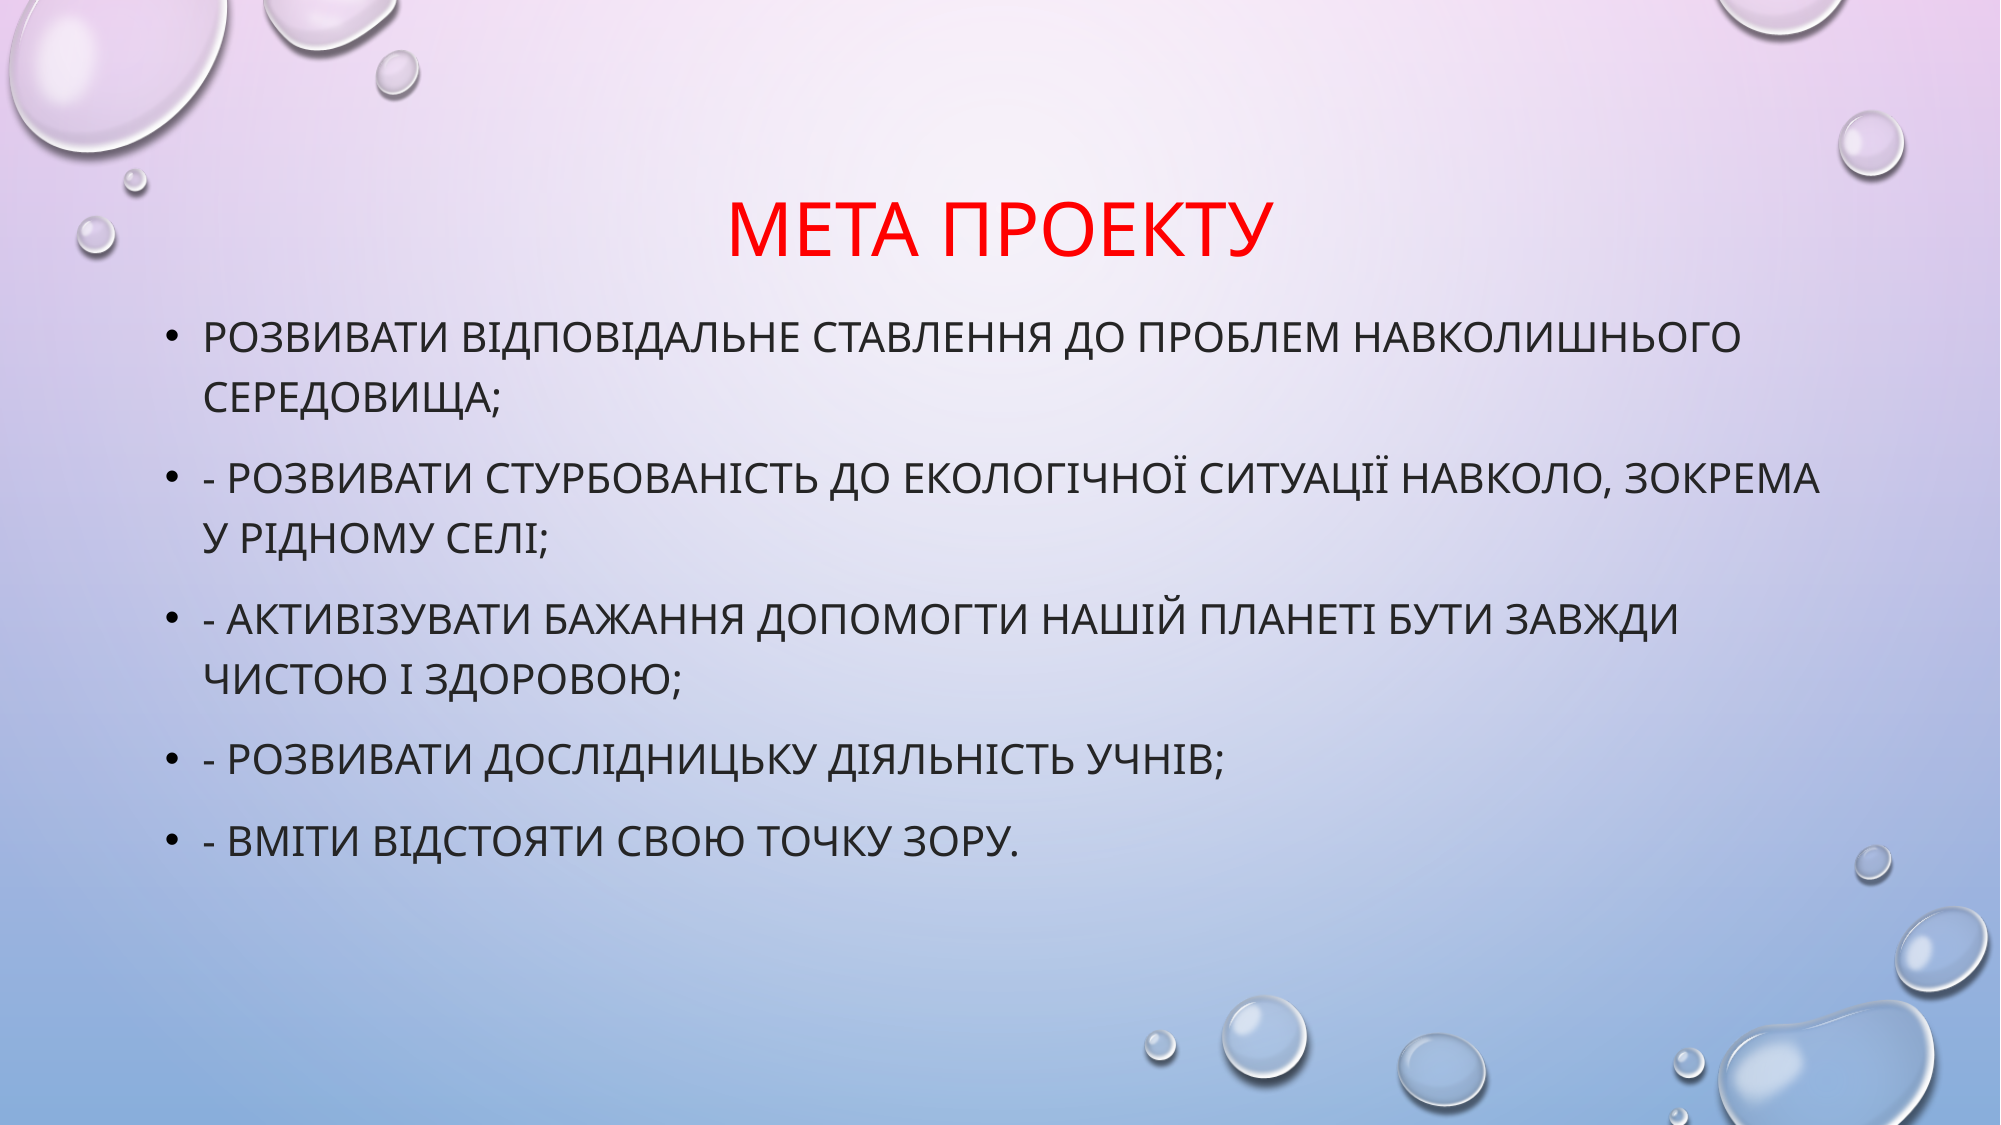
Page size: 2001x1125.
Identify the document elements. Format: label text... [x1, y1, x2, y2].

picture [0, 0, 2000, 1125]
list розвивати відповідальне ставлення до проблем навколишнього середовища; - розвивати стурбованість до екологічної ситуації навколо, зокрема у рідному селі; - активізувати бажання допомогти нашій планеті бути завжди чистою і здоровою; - розвивати дослідницьку діяльність учнів; - вміти відстояти свою точку зору. [149, 292, 1850, 950]
title Мета проекту [149, 101, 1851, 364]
